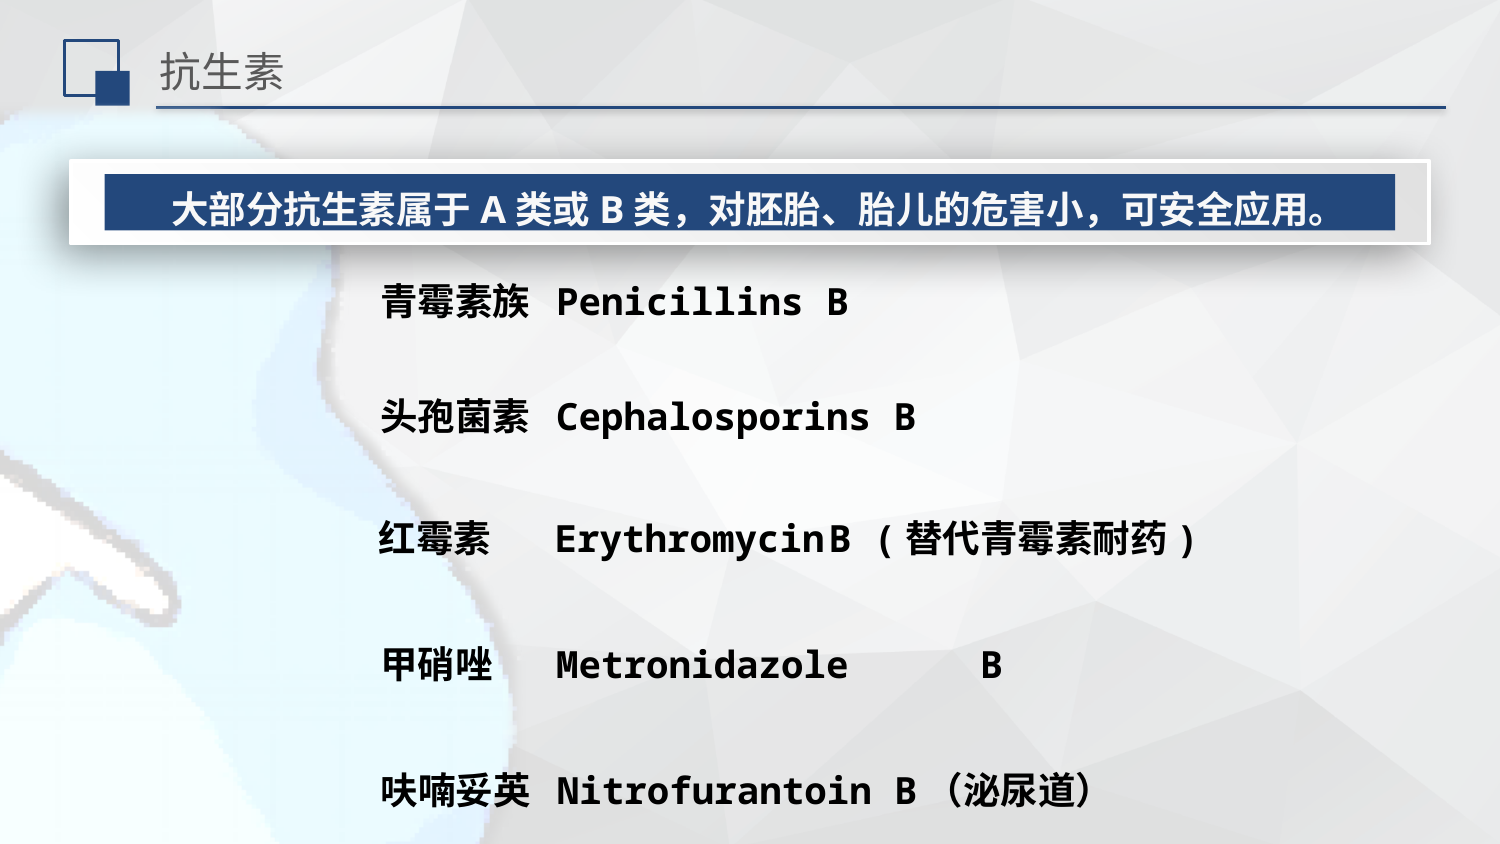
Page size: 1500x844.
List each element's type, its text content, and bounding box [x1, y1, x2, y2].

text_box 呋喃妥英 Nitrofurantoin B（泌尿道） [529, 756, 1500, 822]
text_box 甲硝唑 Metronidazole B [529, 631, 1081, 696]
text_box 青霉素族 Penicillins B [529, 268, 939, 334]
picture [0, 0, 1500, 844]
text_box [70, 160, 1430, 244]
title 抗生素 [148, 43, 1117, 99]
text_box 红霉素 Erythromycin B (替代青霉素耐药) [529, 505, 1500, 571]
text_box 头孢菌素 Cephalosporins B [529, 383, 1093, 448]
